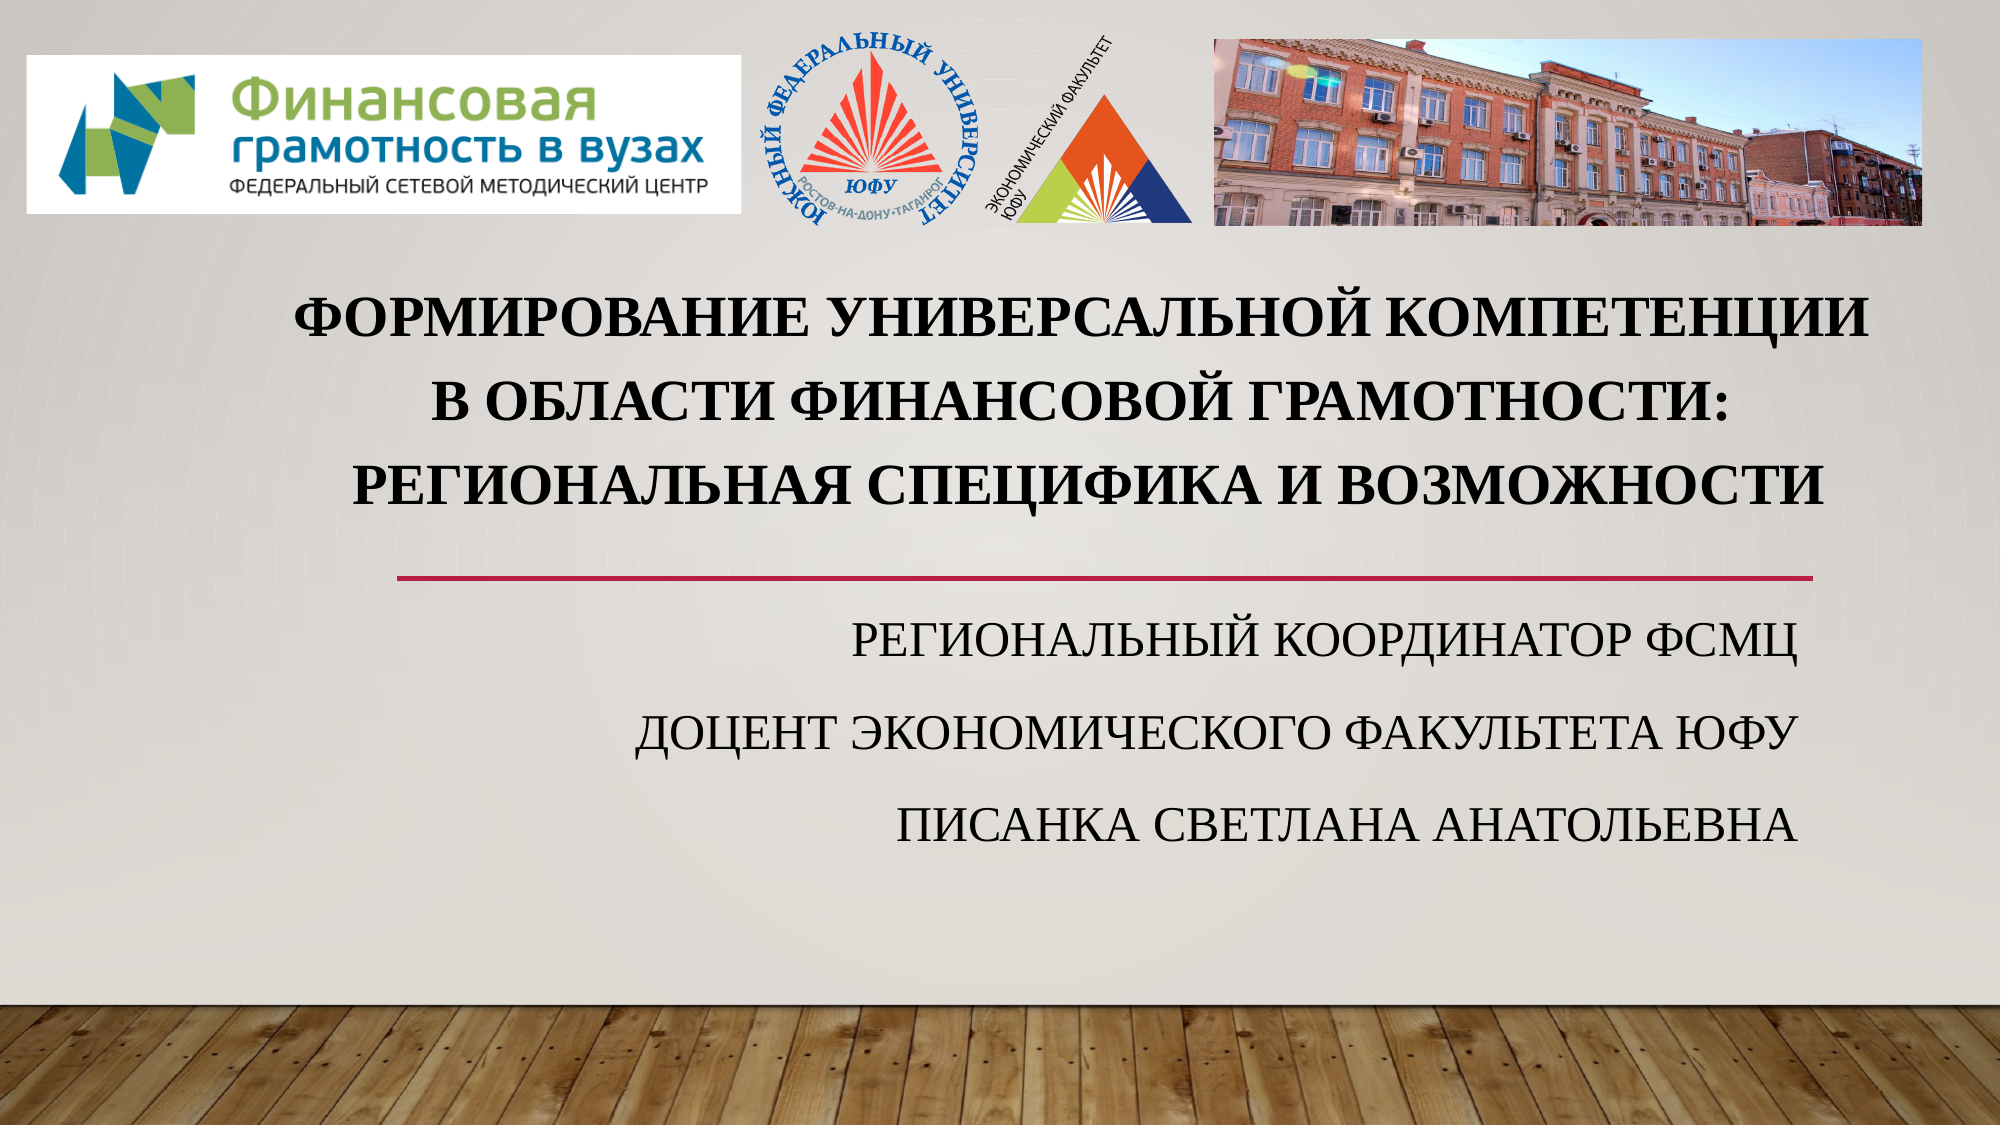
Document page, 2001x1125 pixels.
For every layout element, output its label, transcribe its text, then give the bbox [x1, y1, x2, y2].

subtitle Региональный координатор ФСМЦ Доцент экономического факультета ЮФУ Писанка Светлана Анатольевна [396, 579, 1814, 740]
picture [0, 1005, 2000, 1125]
picture [760, 13, 1923, 244]
text_box Формирование универсальной компетенции в области финансовой грамотности: региональная специфика и возможности [217, 344, 1960, 517]
picture [26, 55, 742, 214]
